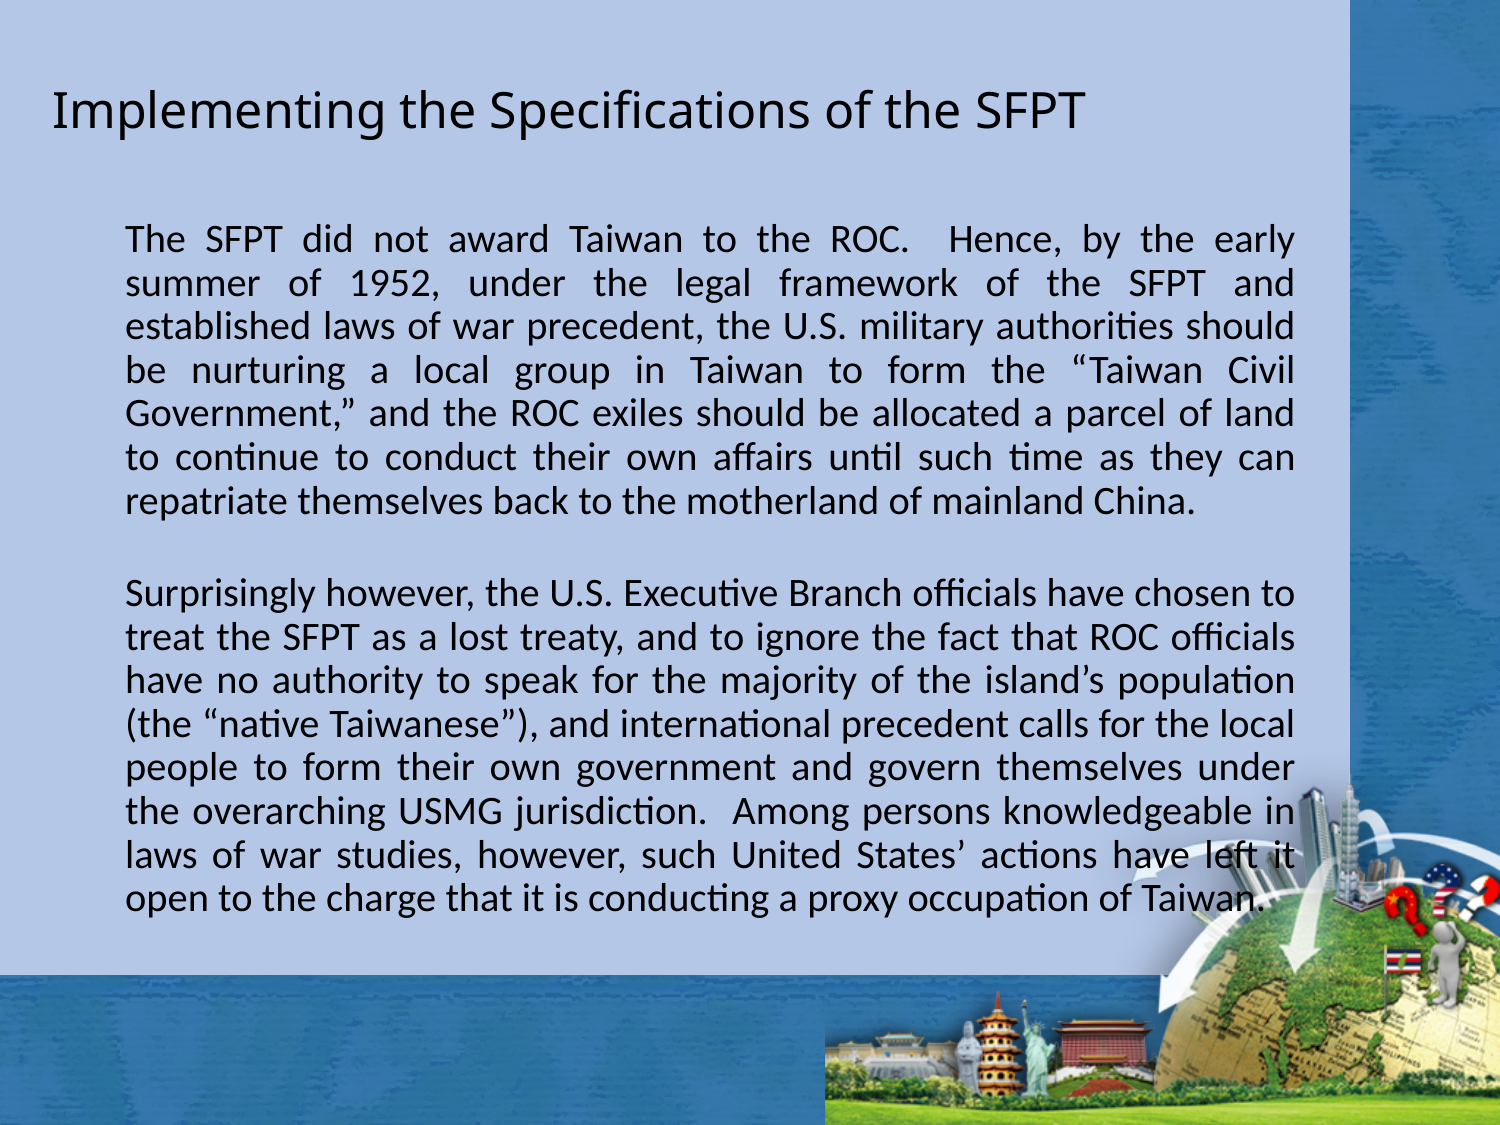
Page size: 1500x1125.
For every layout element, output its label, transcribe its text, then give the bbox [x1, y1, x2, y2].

picture [0, 0, 1500, 1125]
list The SFPT did not award Taiwan to the ROC. Hence, by the early summer of 1952, under the legal framework of the SFPT and established laws of war precedent, the U.S. military authorities should be nurturing a local group in Taiwan to form the “Taiwan Civil Government,” and the ROC exiles should be allocated a parcel of land to continue to conduct their own affairs until such time as they can repatriate themselves back to the motherland of mainland China. Surprisingly however, the U.S. Executive Branch officials have chosen to treat the SFPT as a lost treaty, and to ignore the fact that ROC officials have no authority to speak for the majority of the island’s population (the “native Taiwanese”), and international precedent calls for the local people to form their own government and govern themselves under the overarching USMG jurisdiction. Among persons knowledgeable in laws of war studies, however, such United States’ actions have left it open to the charge that it is conducting a proxy occupation of Taiwan. [37, 210, 1313, 960]
title Implementing the Specifications of the SFPT [37, 37, 1313, 188]
